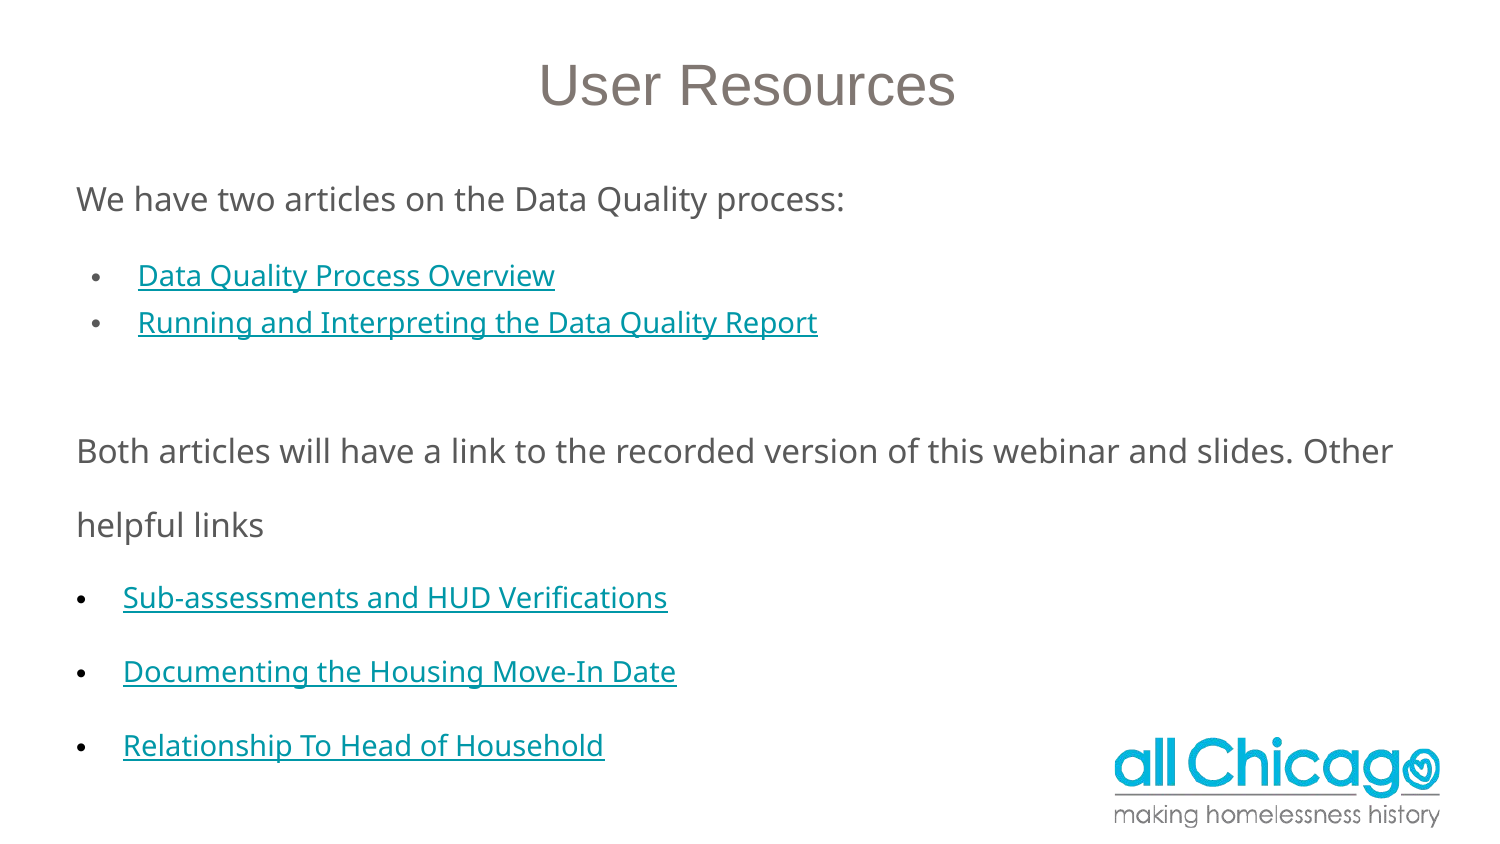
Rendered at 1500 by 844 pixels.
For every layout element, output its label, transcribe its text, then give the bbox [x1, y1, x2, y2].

title User Resources [536, 45, 964, 120]
picture [1114, 784, 1440, 828]
list We have two articles on the Data Quality process: Data Quality Process Overview Running and Interpreting the Data Quality Report Both articles will have a link to the recorded version of this webinar and slides. Other helpful links Sub-assessments and HUD Verifications Documenting the Housing Move-In Date Relationship To Head of Household [73, 176, 1448, 784]
